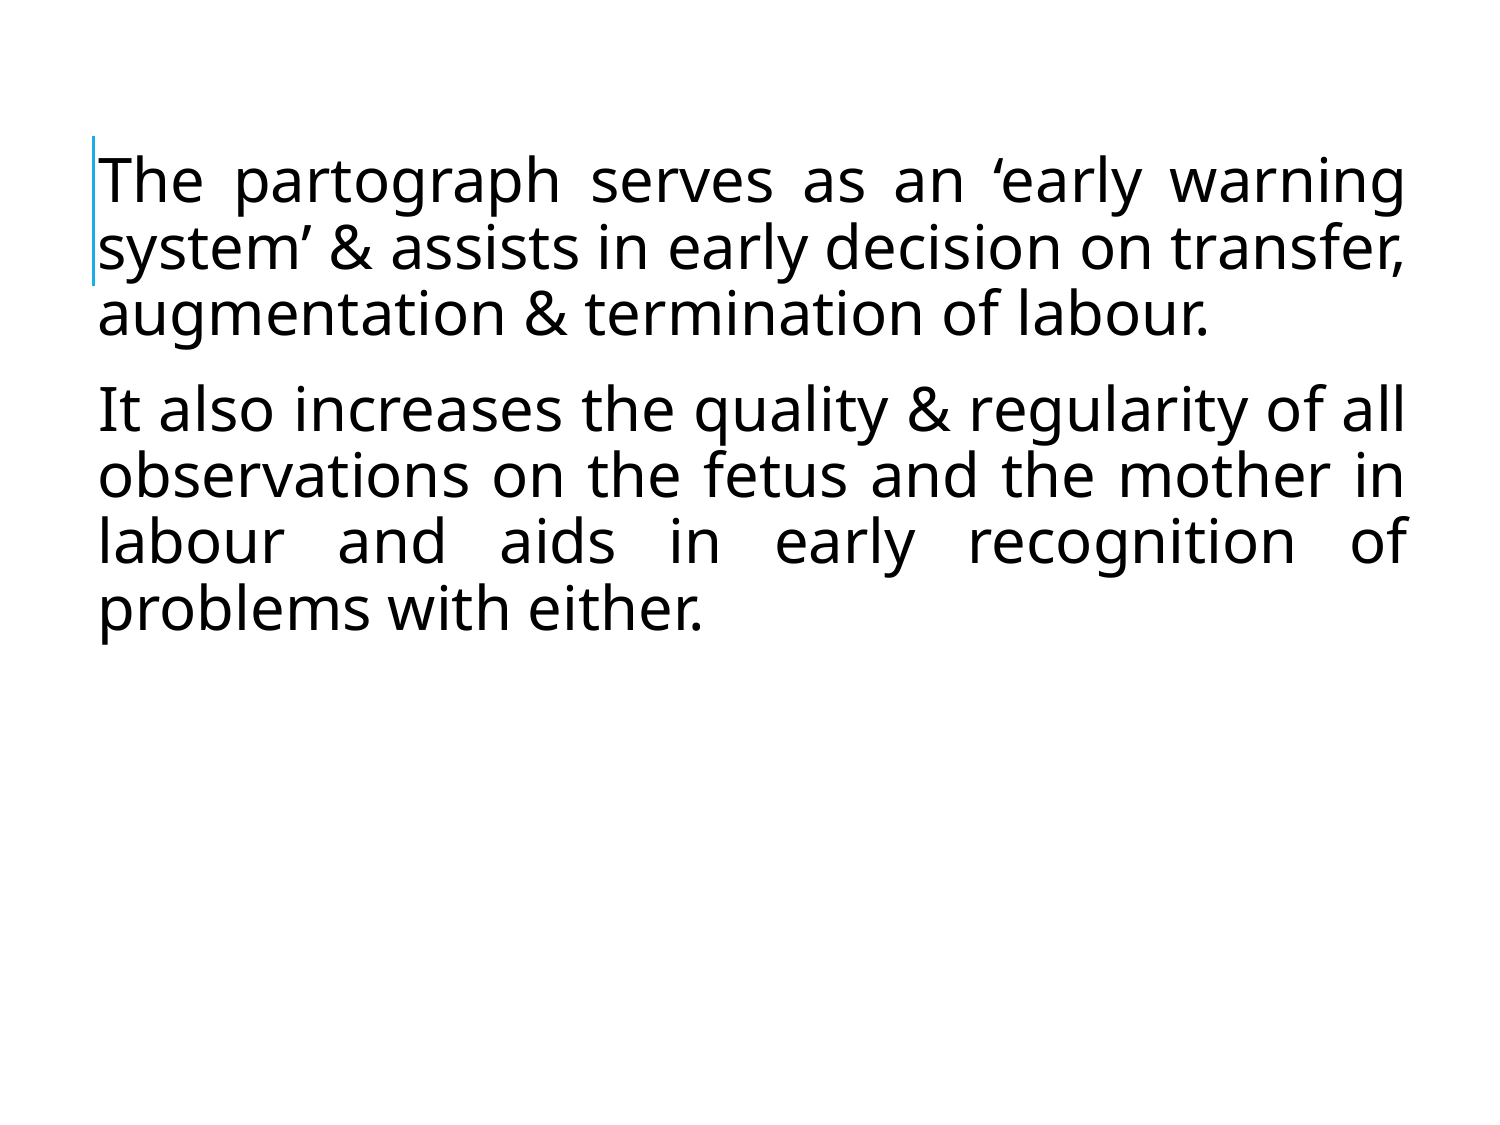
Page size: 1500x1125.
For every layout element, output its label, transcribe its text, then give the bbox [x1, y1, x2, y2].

list The partograph serves as an ‘early warning system’ & assists in early decision on transfer, augmentation & termination of labour. It also increases the quality & regularity of all observations on the fetus and the mother in labour and aids in early recognition of problems with either. [75, 142, 1416, 972]
